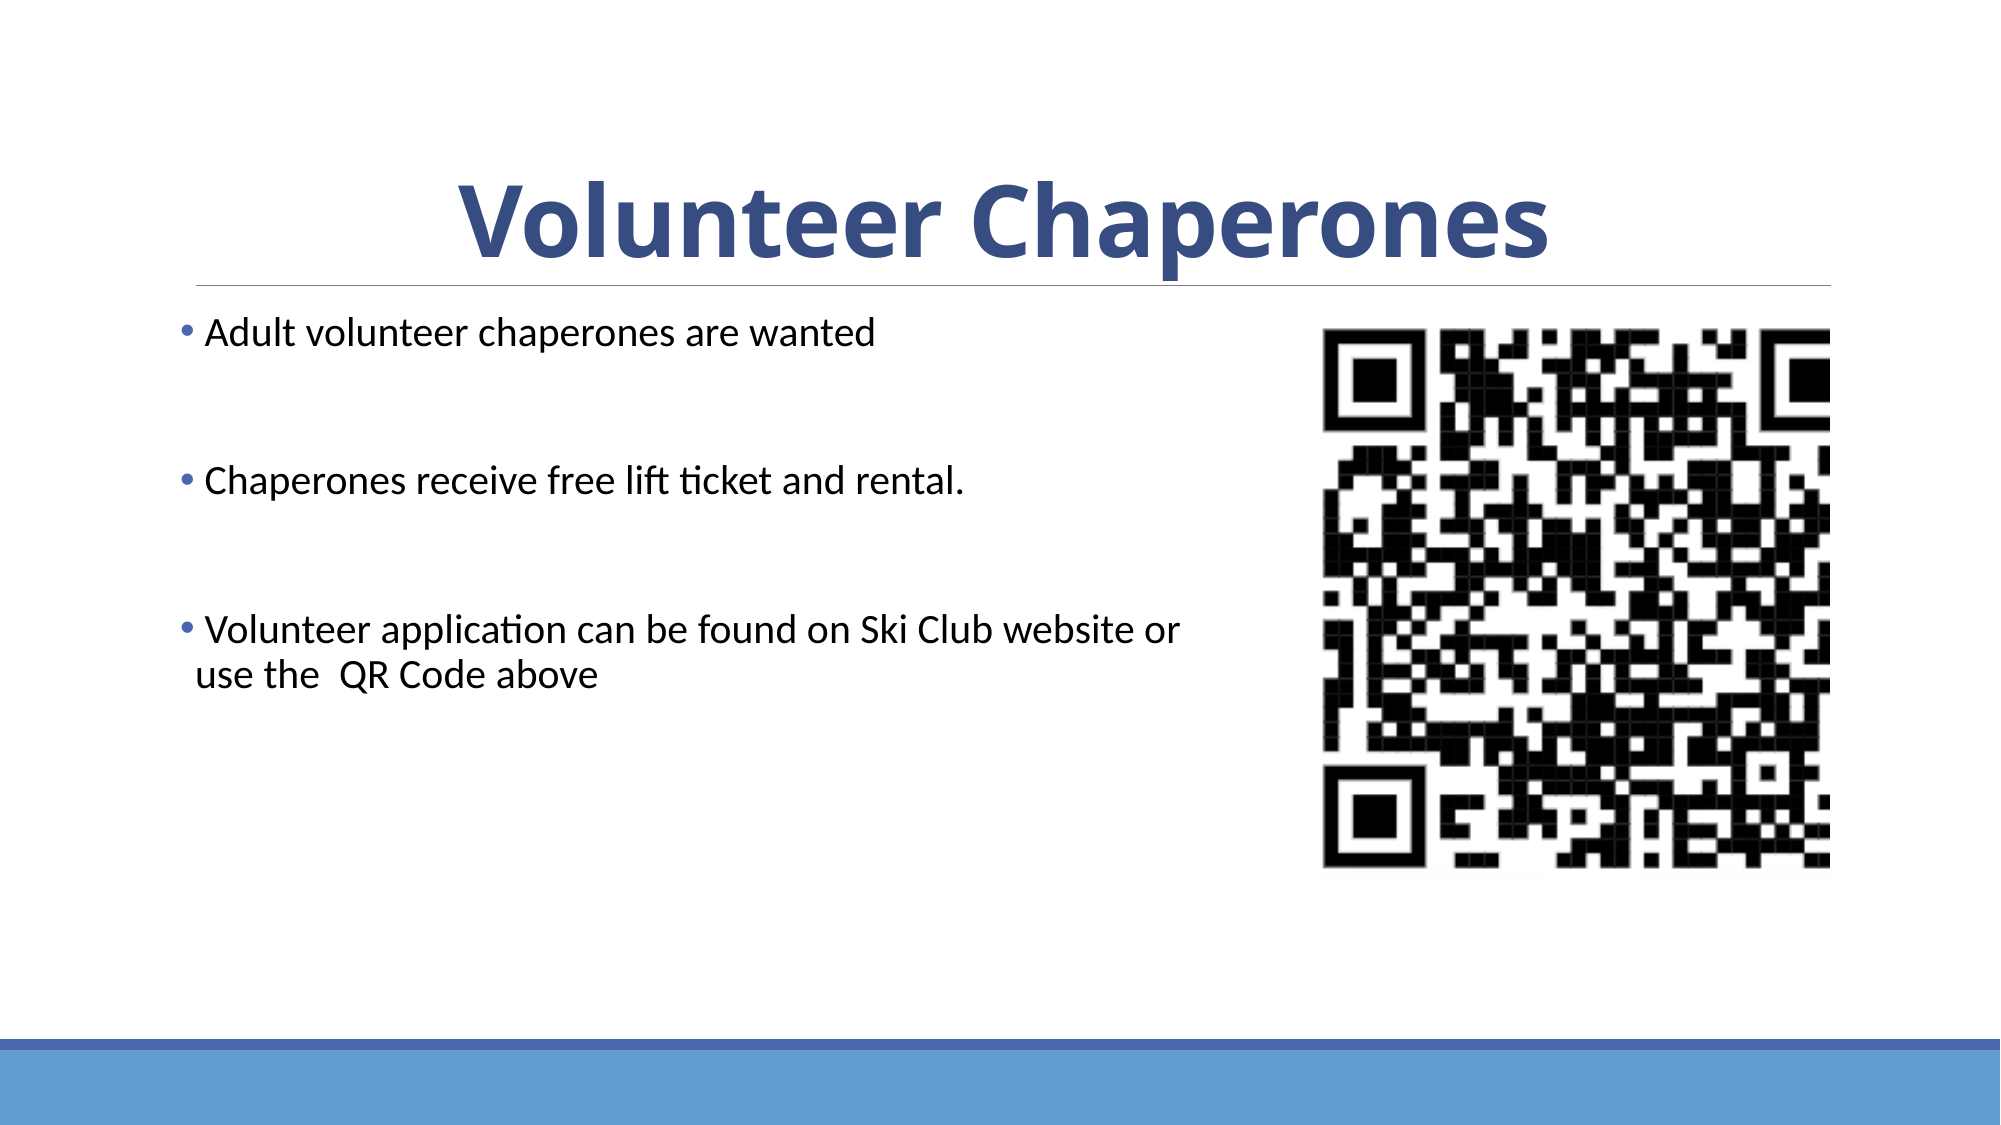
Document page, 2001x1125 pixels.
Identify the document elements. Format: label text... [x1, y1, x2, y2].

title Volunteer Chaperones [180, 47, 1830, 285]
picture [1315, 313, 1831, 885]
list Adult volunteer chaperones are wanted Chaperones receive free lift ticket and rental. Volunteer application can be found on Ski Club website or use the QR Code above [180, 302, 1239, 963]
